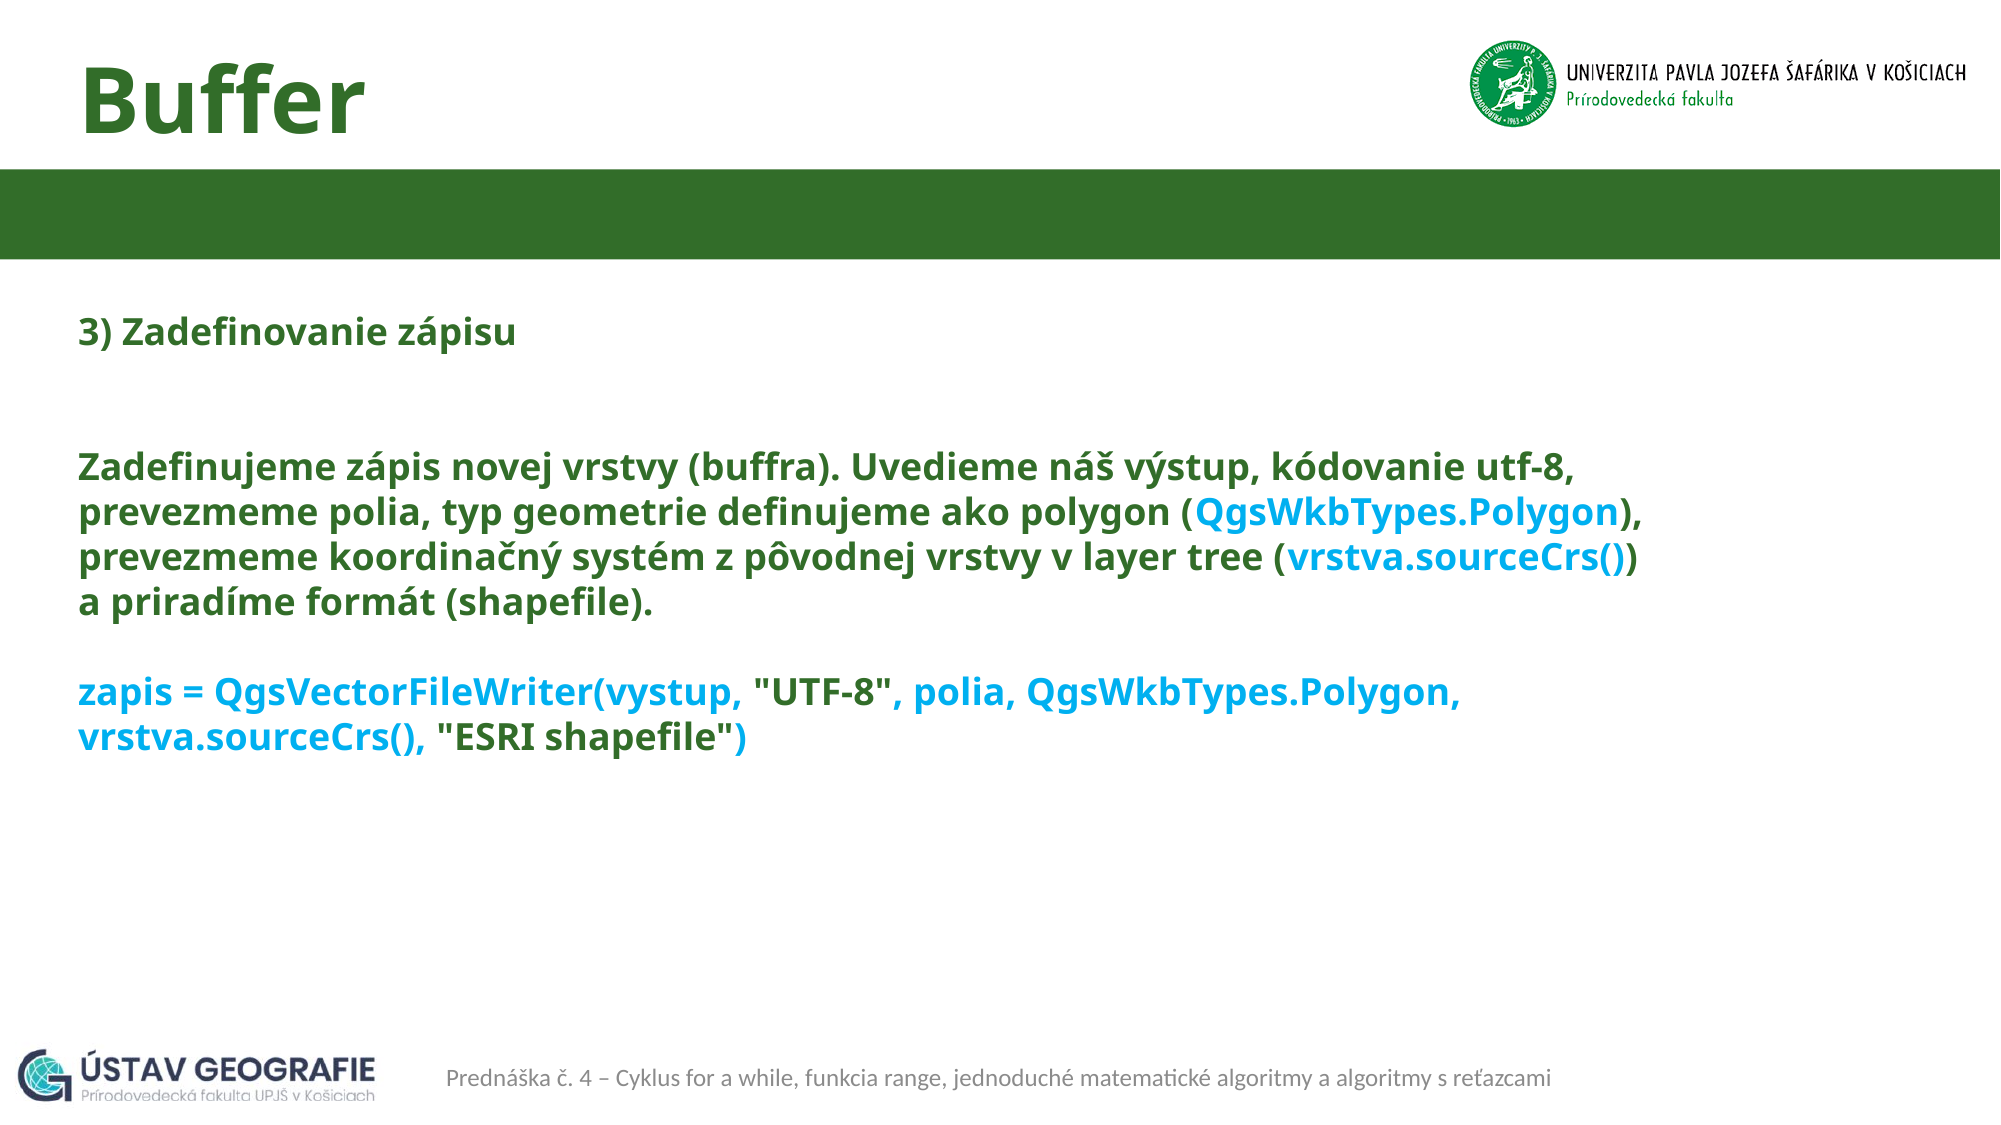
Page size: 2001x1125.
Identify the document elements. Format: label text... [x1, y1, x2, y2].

picture [0, 1027, 392, 1125]
footer Prednáška č. 4 – Cyklus for a while, funkcia range, jednoduché matematické algoritmy a algoritmy s reťazcami [424, 1046, 1576, 1107]
text_box 3) Zadefinovanie zápisu Zadefinujeme zápis novej vrstvy (buffra). Uvedieme náš výstup, kódovanie utf-8, prevezmeme polia, typ geometrie definujeme ako polygon (QgsWkbTypes.Polygon), prevezmeme koordinačný systém z pôvodnej vrstvy v layer tree (vrstva.sourceCrs()) a priradíme formát (shapefile). zapis = QgsVectorFileWriter(vystup, "UTF-8", polia, QgsWkbTypes.Polygon, vrstva.sourceCrs(), "ESRI shapefile") [63, 300, 1683, 766]
text_box Buffer [63, 34, 2000, 159]
text_box [0, 168, 2000, 260]
picture [1468, 38, 1967, 131]
